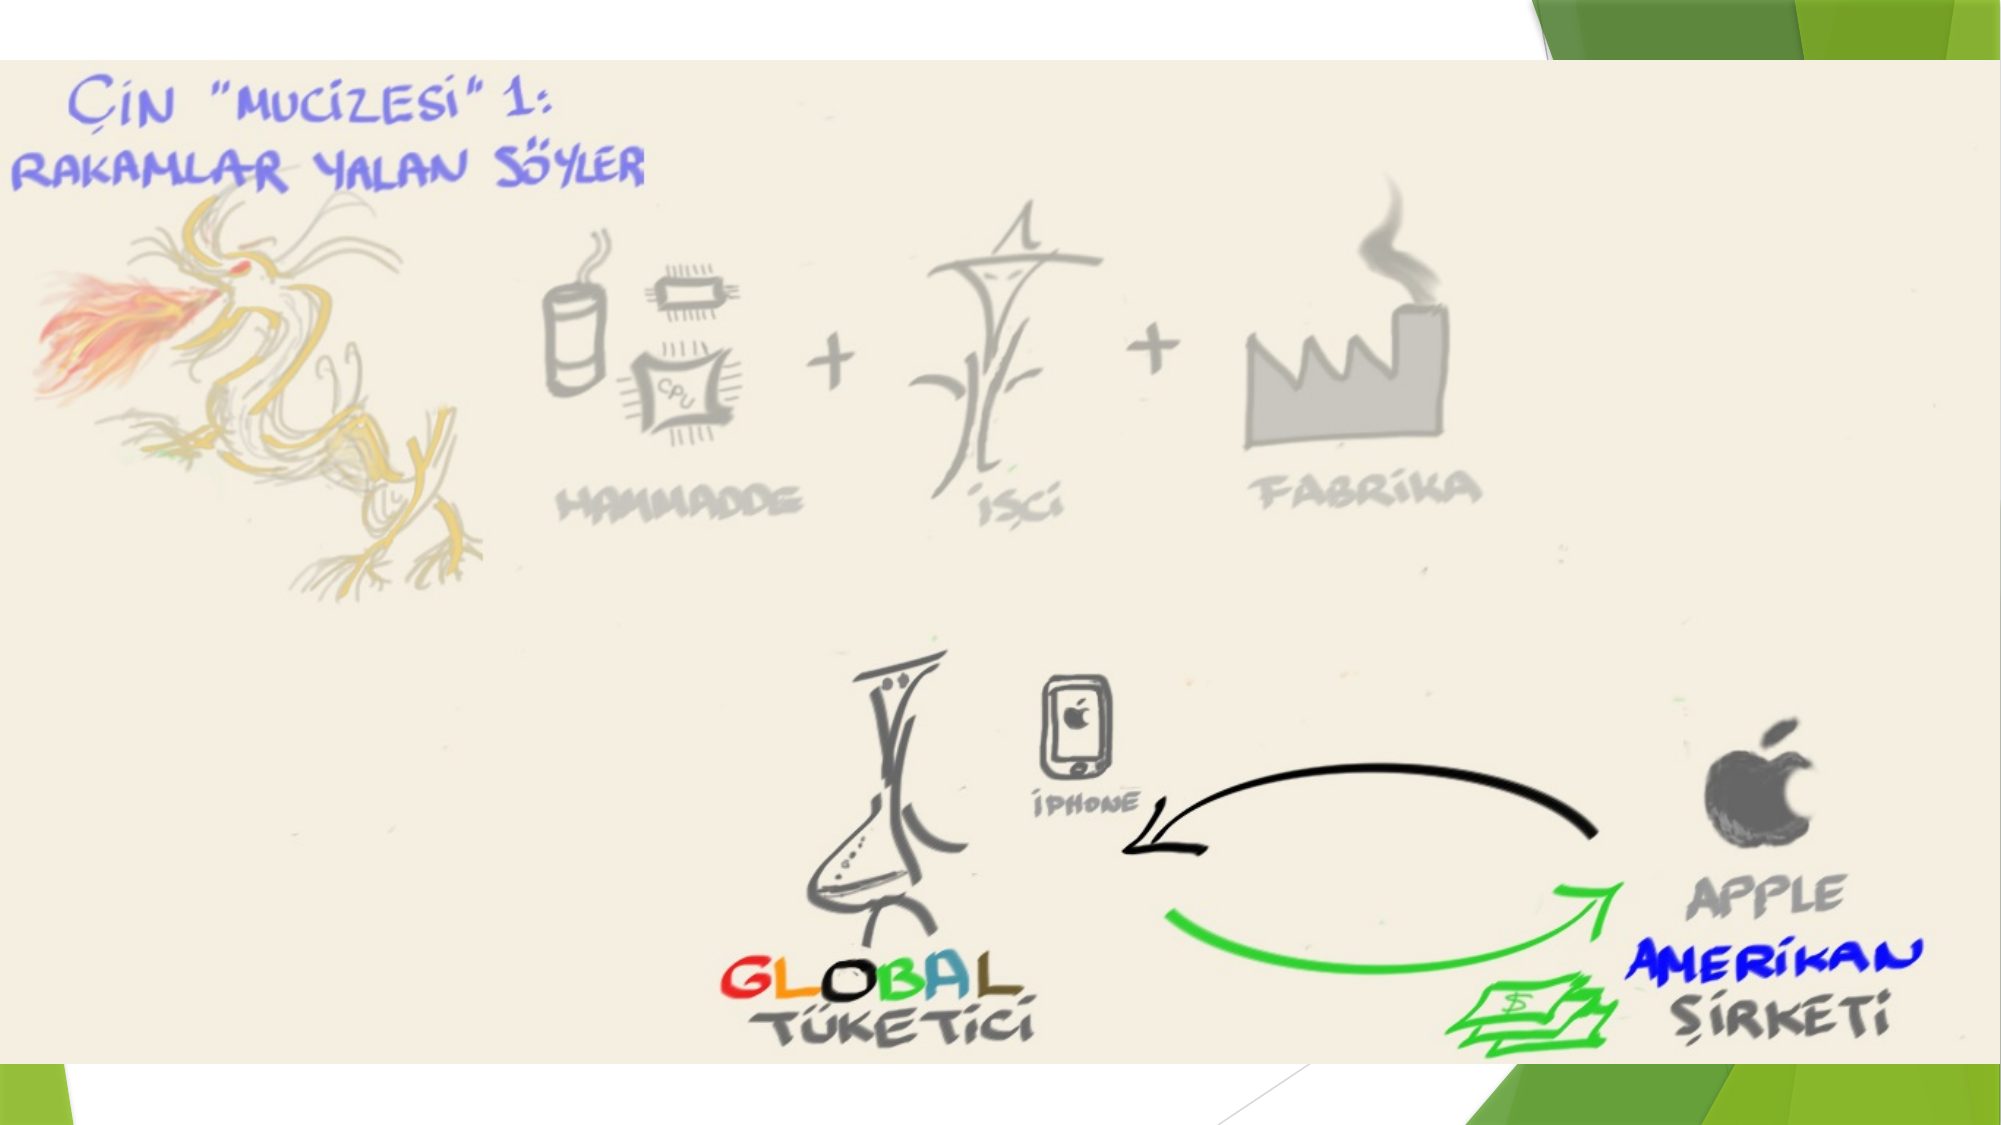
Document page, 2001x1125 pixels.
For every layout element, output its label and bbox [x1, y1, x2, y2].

picture [0, 60, 2000, 1065]
